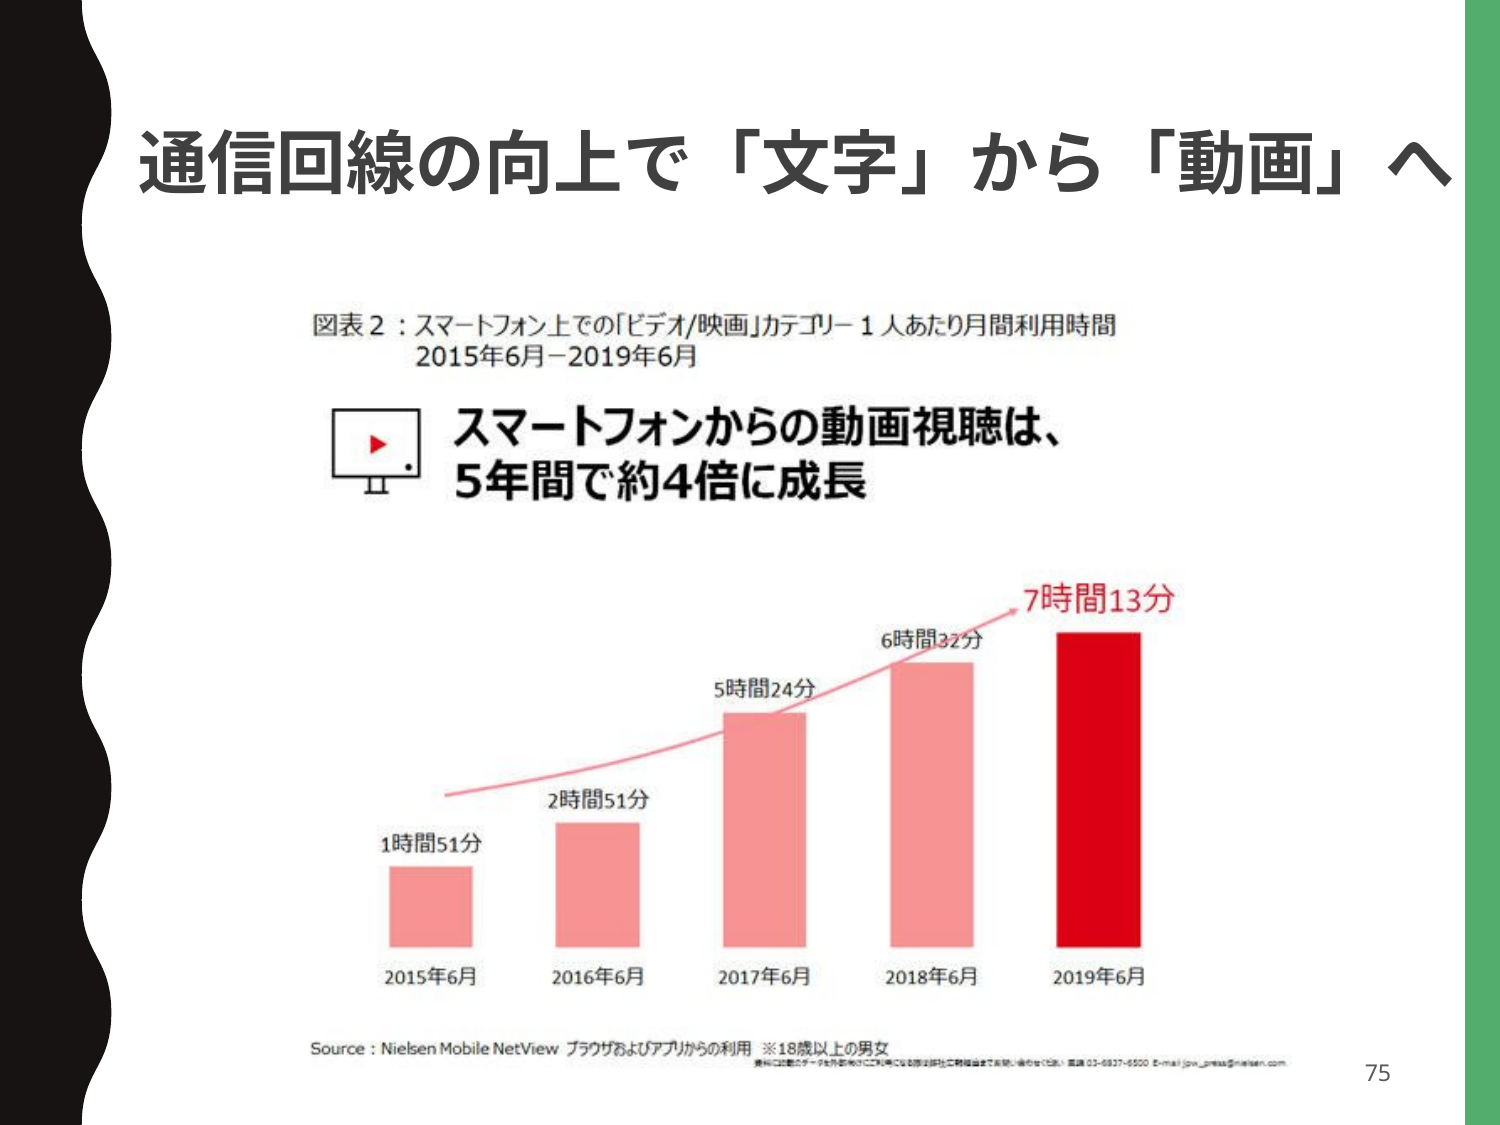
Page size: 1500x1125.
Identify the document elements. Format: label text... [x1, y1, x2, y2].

text_box 通信回線の向上で「文字」から「動画」へ [138, 114, 1500, 170]
picture [297, 301, 1297, 1075]
slide_number 75 [1059, 1045, 1407, 1103]
